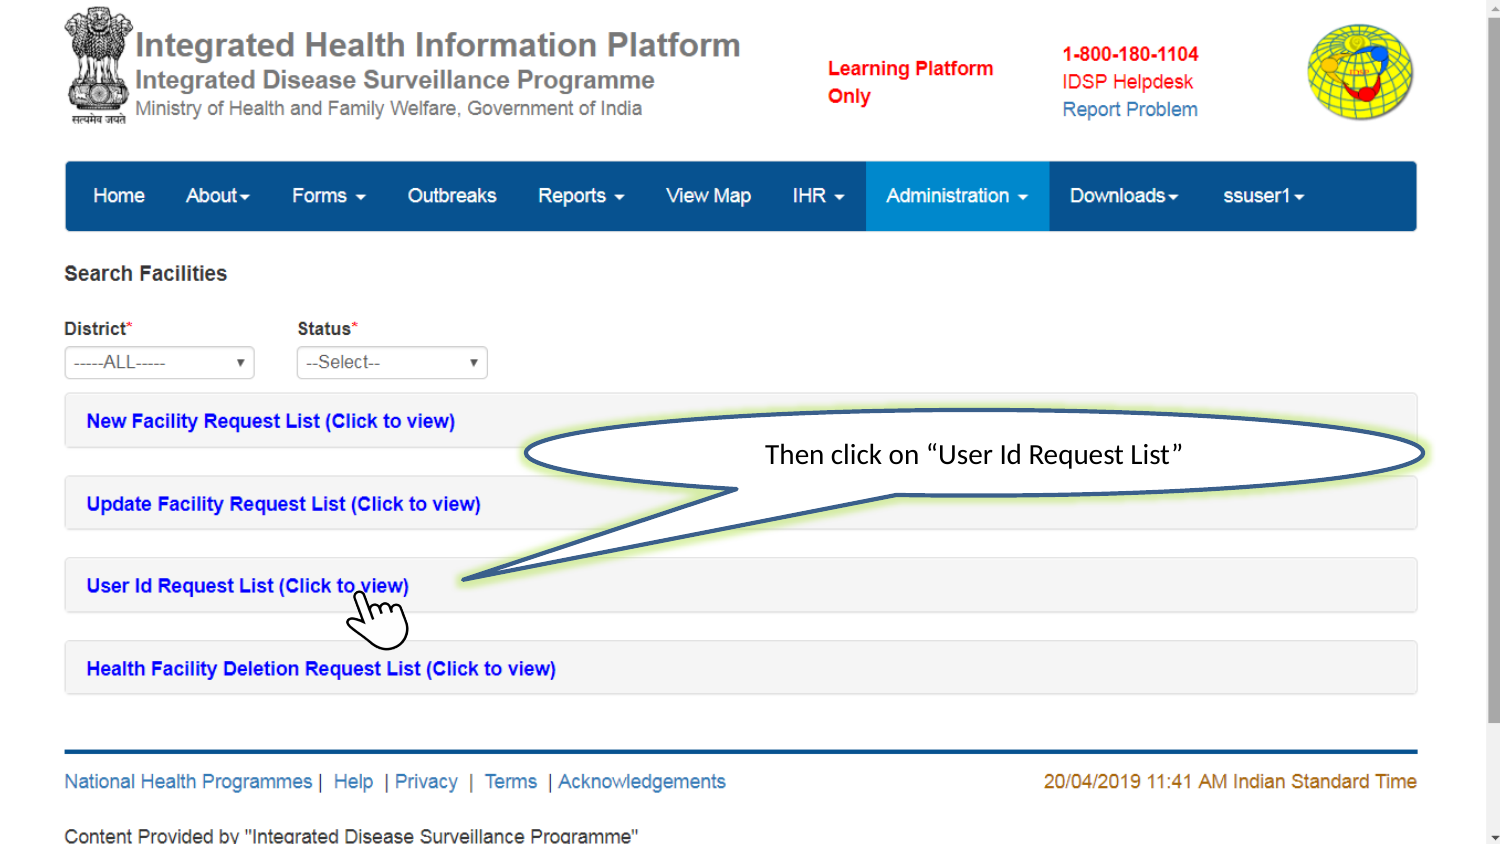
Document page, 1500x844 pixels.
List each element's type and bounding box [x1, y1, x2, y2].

list [0, 0, 1500, 844]
picture [336, 574, 414, 653]
